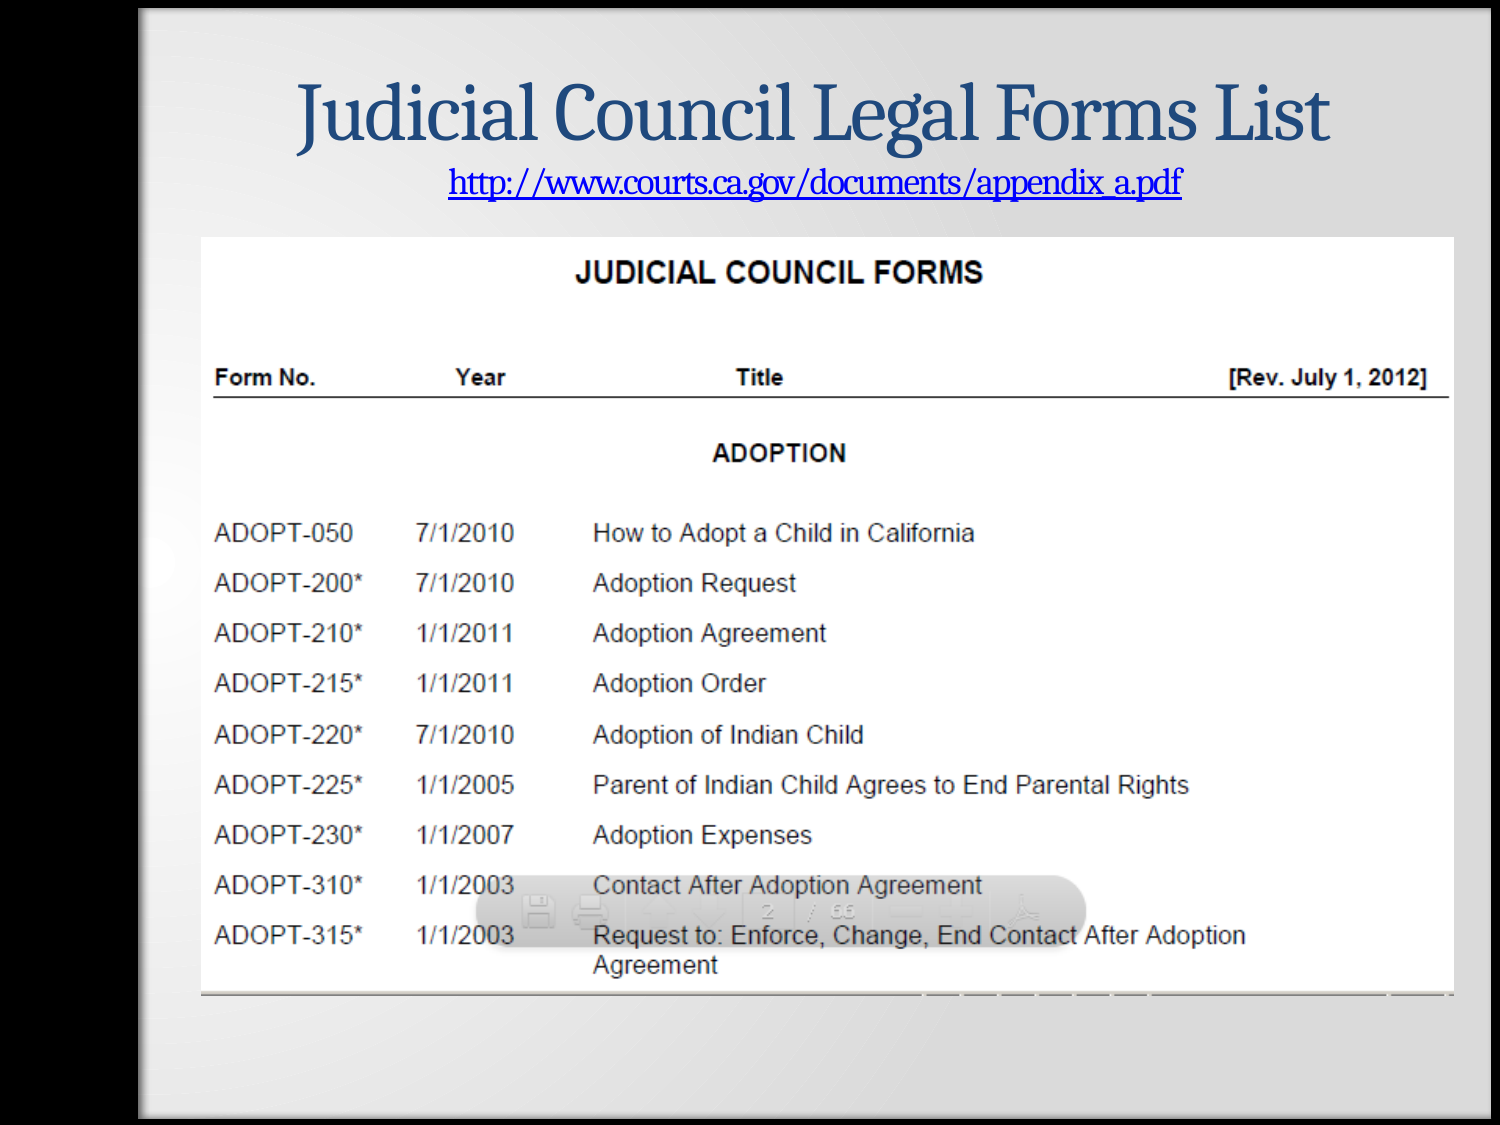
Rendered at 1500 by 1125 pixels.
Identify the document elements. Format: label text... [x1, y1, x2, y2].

title Judicial Council Legal Forms List http://www.courts.ca.gov/documents/appendix_a.pdf [148, 50, 1483, 250]
picture [201, 236, 1454, 996]
